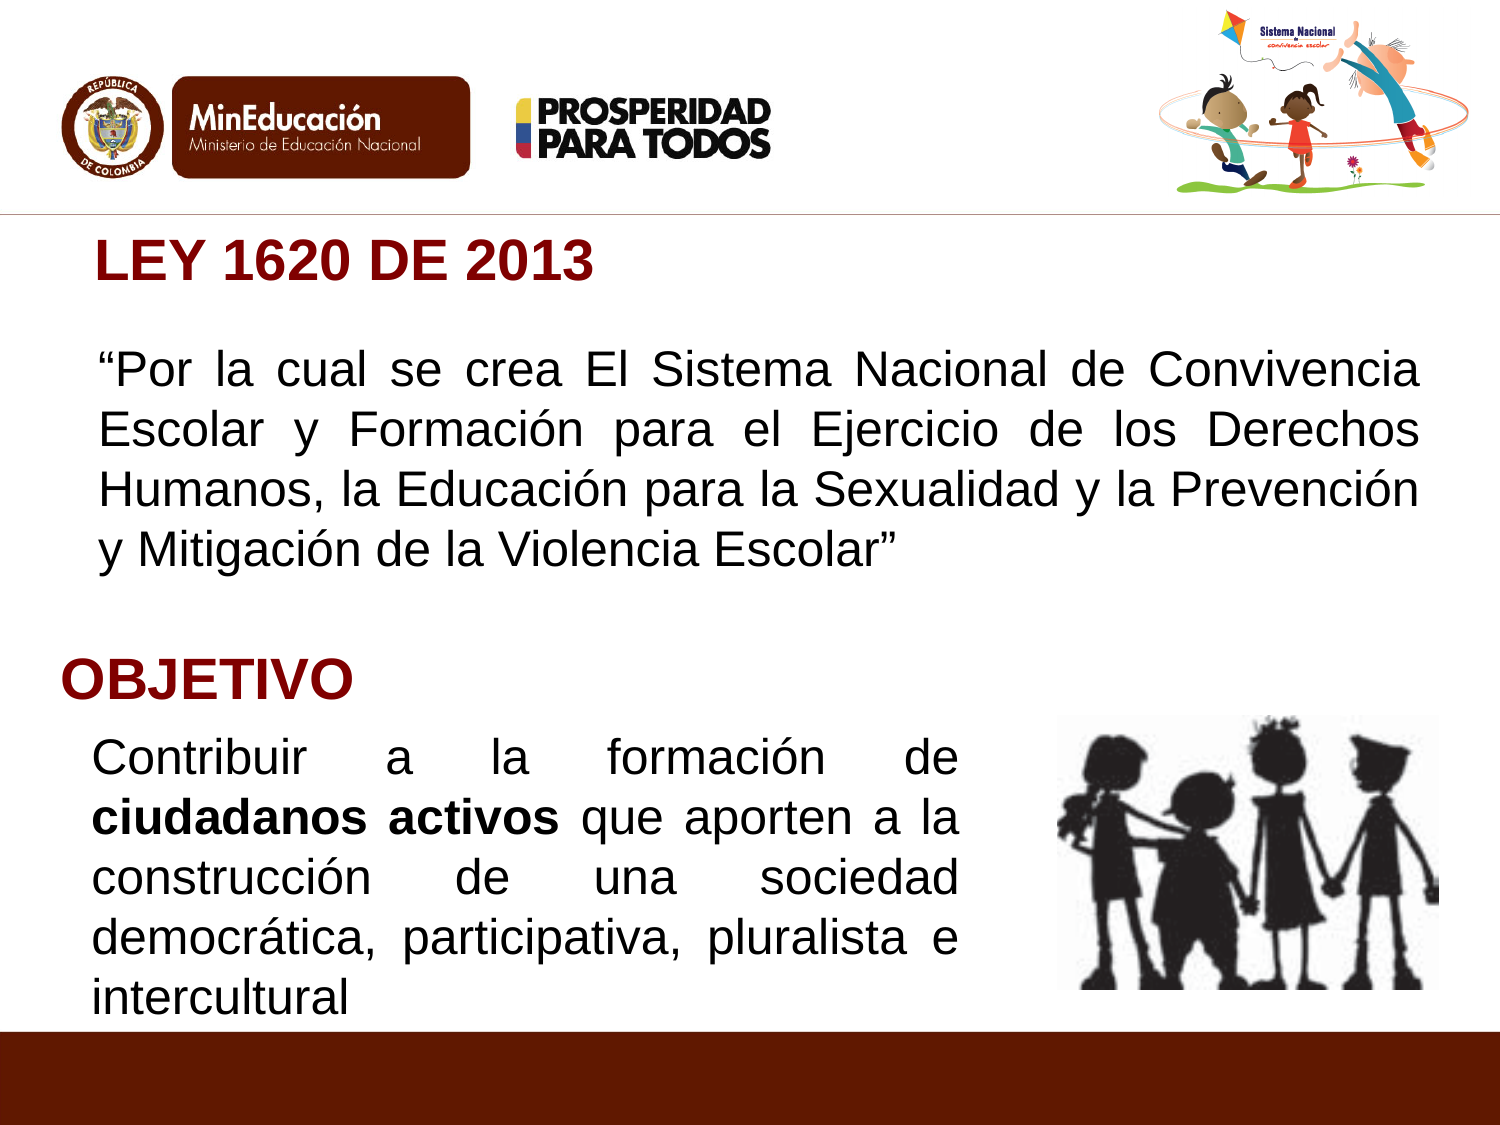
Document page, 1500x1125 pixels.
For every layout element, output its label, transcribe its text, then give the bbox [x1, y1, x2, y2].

picture [0, 0, 1500, 1125]
text_box OBJETIVO [46, 633, 370, 719]
text_box “Por la cual se crea El Sistema Nacional de Convivencia Escolar y Formación para el Ejercicio de los Derechos Humanos, la Educación para la Sexualidad y la Prevención y Mitigación de la Violencia Escolar” [83, 328, 1435, 584]
text_box LEY 1620 DE 2013 [79, 215, 611, 300]
text_box Contribuir a la formación de ciudadanos activos que aporten a la construcción de una sociedad democrática, participativa, pluralista e intercultural [76, 716, 975, 1032]
